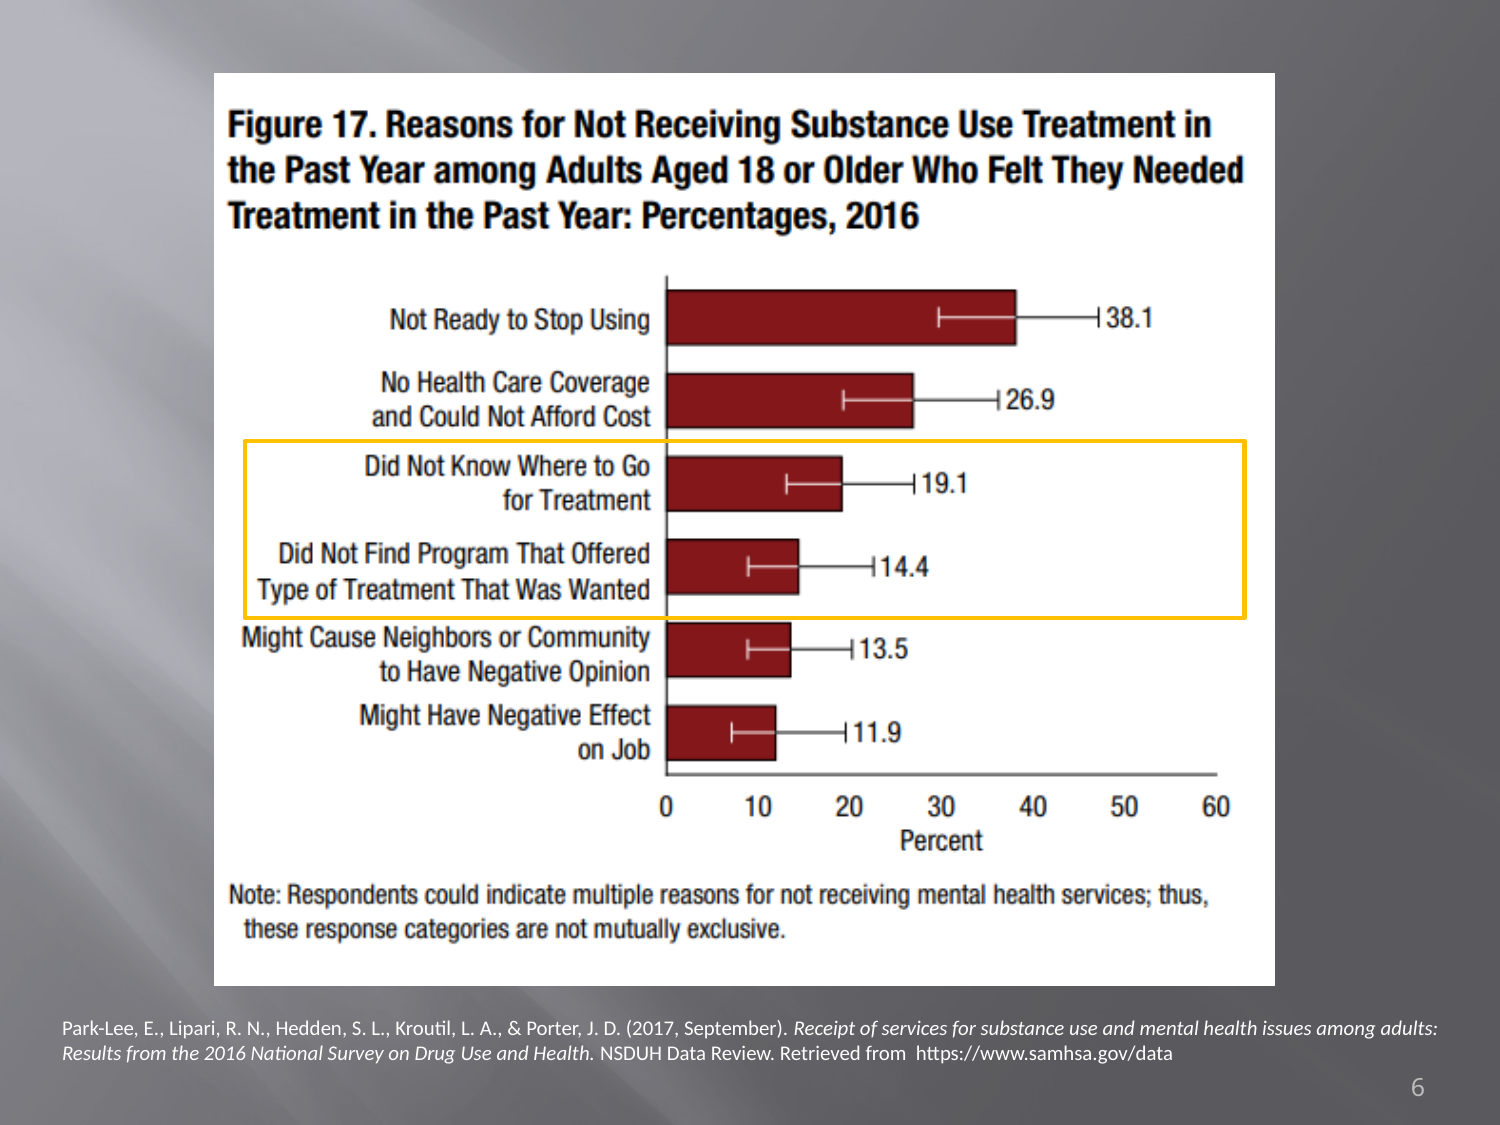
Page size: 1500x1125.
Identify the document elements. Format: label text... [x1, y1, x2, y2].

text_box Park-Lee, E., Lipari, R. N., Hedden, S. L., Kroutil, L. A., & Porter, J. D. (2017, September). Receipt of services for substance use and mental health issues among adults: Results from the 2016 National Survey on Drug Use and Health. NSDUH Data Review. Retrieved from https://www.samhsa.gov/data [47, 1007, 1467, 1072]
picture [213, 72, 1276, 986]
slide_number 6 [1299, 1072, 1425, 1113]
